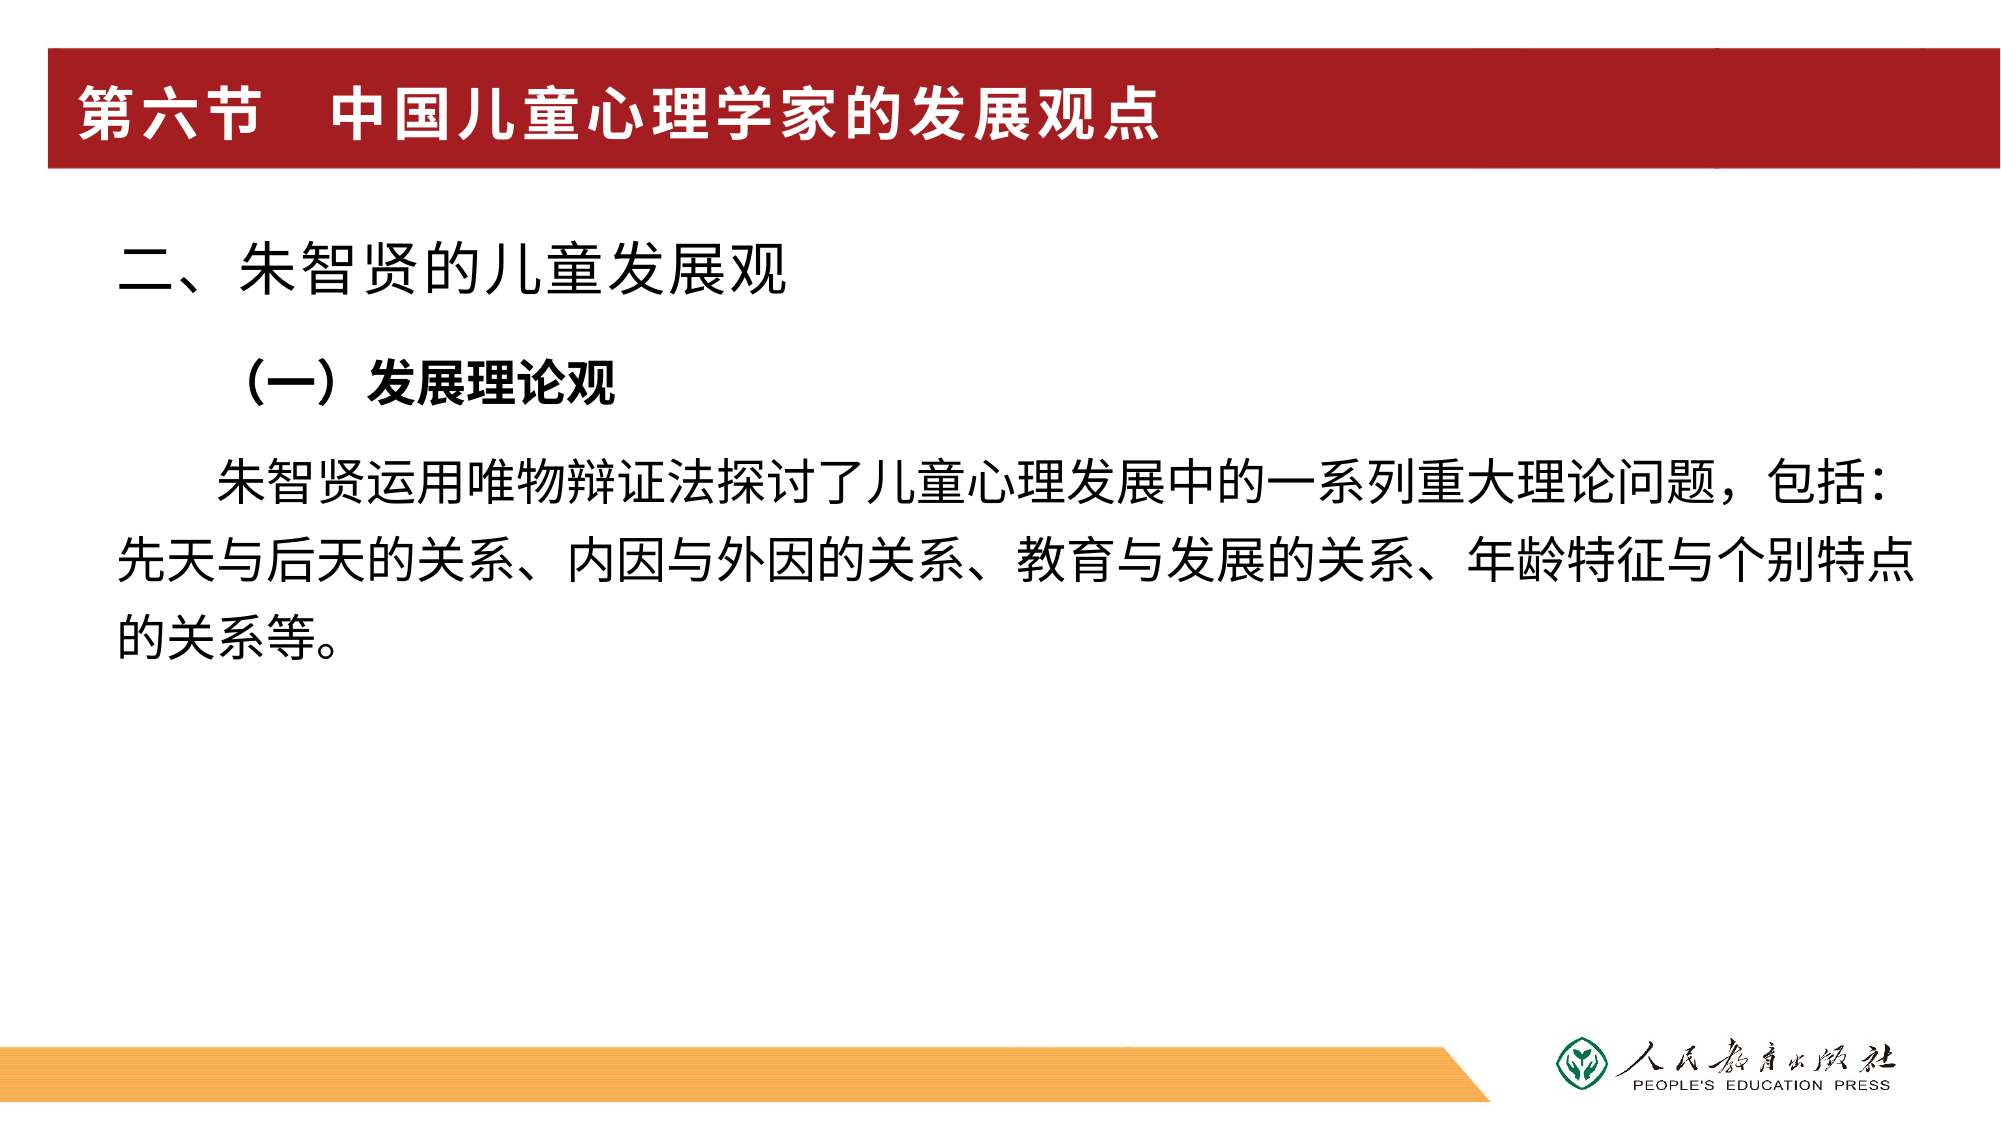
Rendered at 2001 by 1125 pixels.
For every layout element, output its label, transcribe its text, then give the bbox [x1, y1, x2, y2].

picture [0, 0, 2001, 1125]
list 二、朱智贤的儿童发展观 [101, 203, 1939, 307]
list （一）发展理论观 朱智贤运用唯物辩证法探讨了儿童心理发展中的一系列重大理论问题，包括：先天与后天的关系、内因与外因的关系、教育与发展的关系、年龄特征与个别特点的关系等。 [101, 325, 1939, 991]
title 第六节 中国儿童心理学家的发展观点 [62, 57, 1788, 167]
